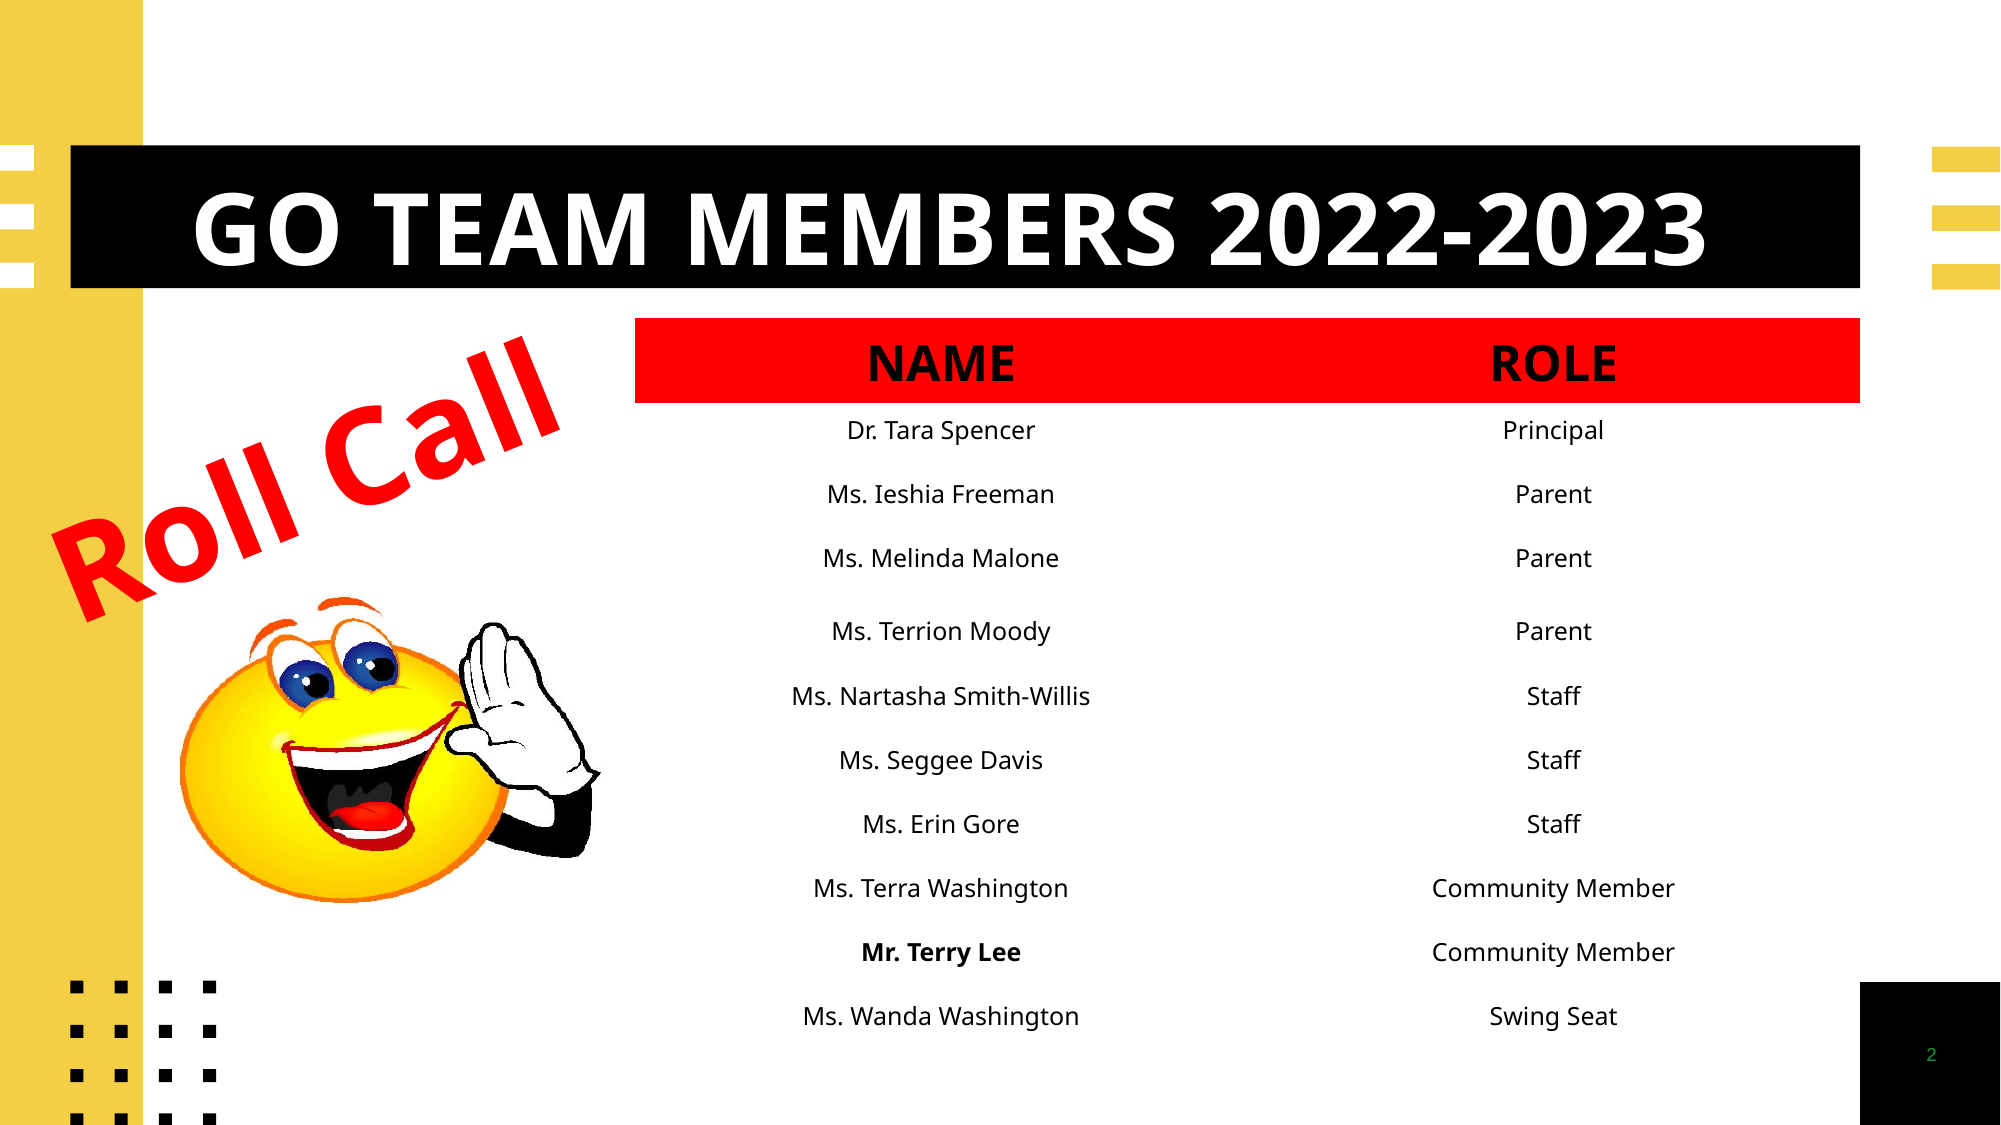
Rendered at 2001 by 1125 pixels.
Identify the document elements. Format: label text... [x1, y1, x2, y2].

slide_number 2 [1860, 982, 2000, 1125]
text_box Roll Call [0, 221, 761, 699]
table_cell Dr. Tara Spencer [635, 403, 1248, 467]
table_cell Ms. Wanda Washington [635, 989, 1248, 1050]
table_cell Community Member [1248, 925, 1860, 989]
table_cell Parent [1248, 467, 1860, 531]
table_header NAME [726, 318, 1248, 403]
table_cell Ms. Terrion Moody [635, 604, 1248, 668]
table_cell Staff [1248, 732, 1860, 797]
table_cell Swing Seat [1248, 989, 1860, 1050]
table_cell Ms. Erin Gore [635, 797, 1248, 861]
text_box GO TEAM MEMBERS 2022-2023 [170, 155, 1731, 296]
table_cell Staff [1248, 668, 1860, 732]
table_cell Ms. Melinda Malone [635, 531, 1248, 604]
table_cell Ms. Seggee Davis [635, 732, 1248, 797]
table_cell Parent [1248, 531, 1860, 604]
table_cell Mr. Terry Lee [635, 925, 1248, 989]
table_cell Community Member [1248, 861, 1860, 925]
table_header ROLE [1248, 318, 1860, 403]
table_cell Ms. Nartasha Smith-Willis [635, 668, 1248, 732]
table_cell Staff [1248, 797, 1860, 861]
picture [178, 593, 602, 904]
table_cell Principal [1248, 403, 1860, 467]
table_cell Parent [1248, 604, 1860, 668]
table_cell Ms. Ieshia Freeman [635, 467, 1248, 531]
table_cell Ms. Terra Washington [635, 861, 1248, 925]
